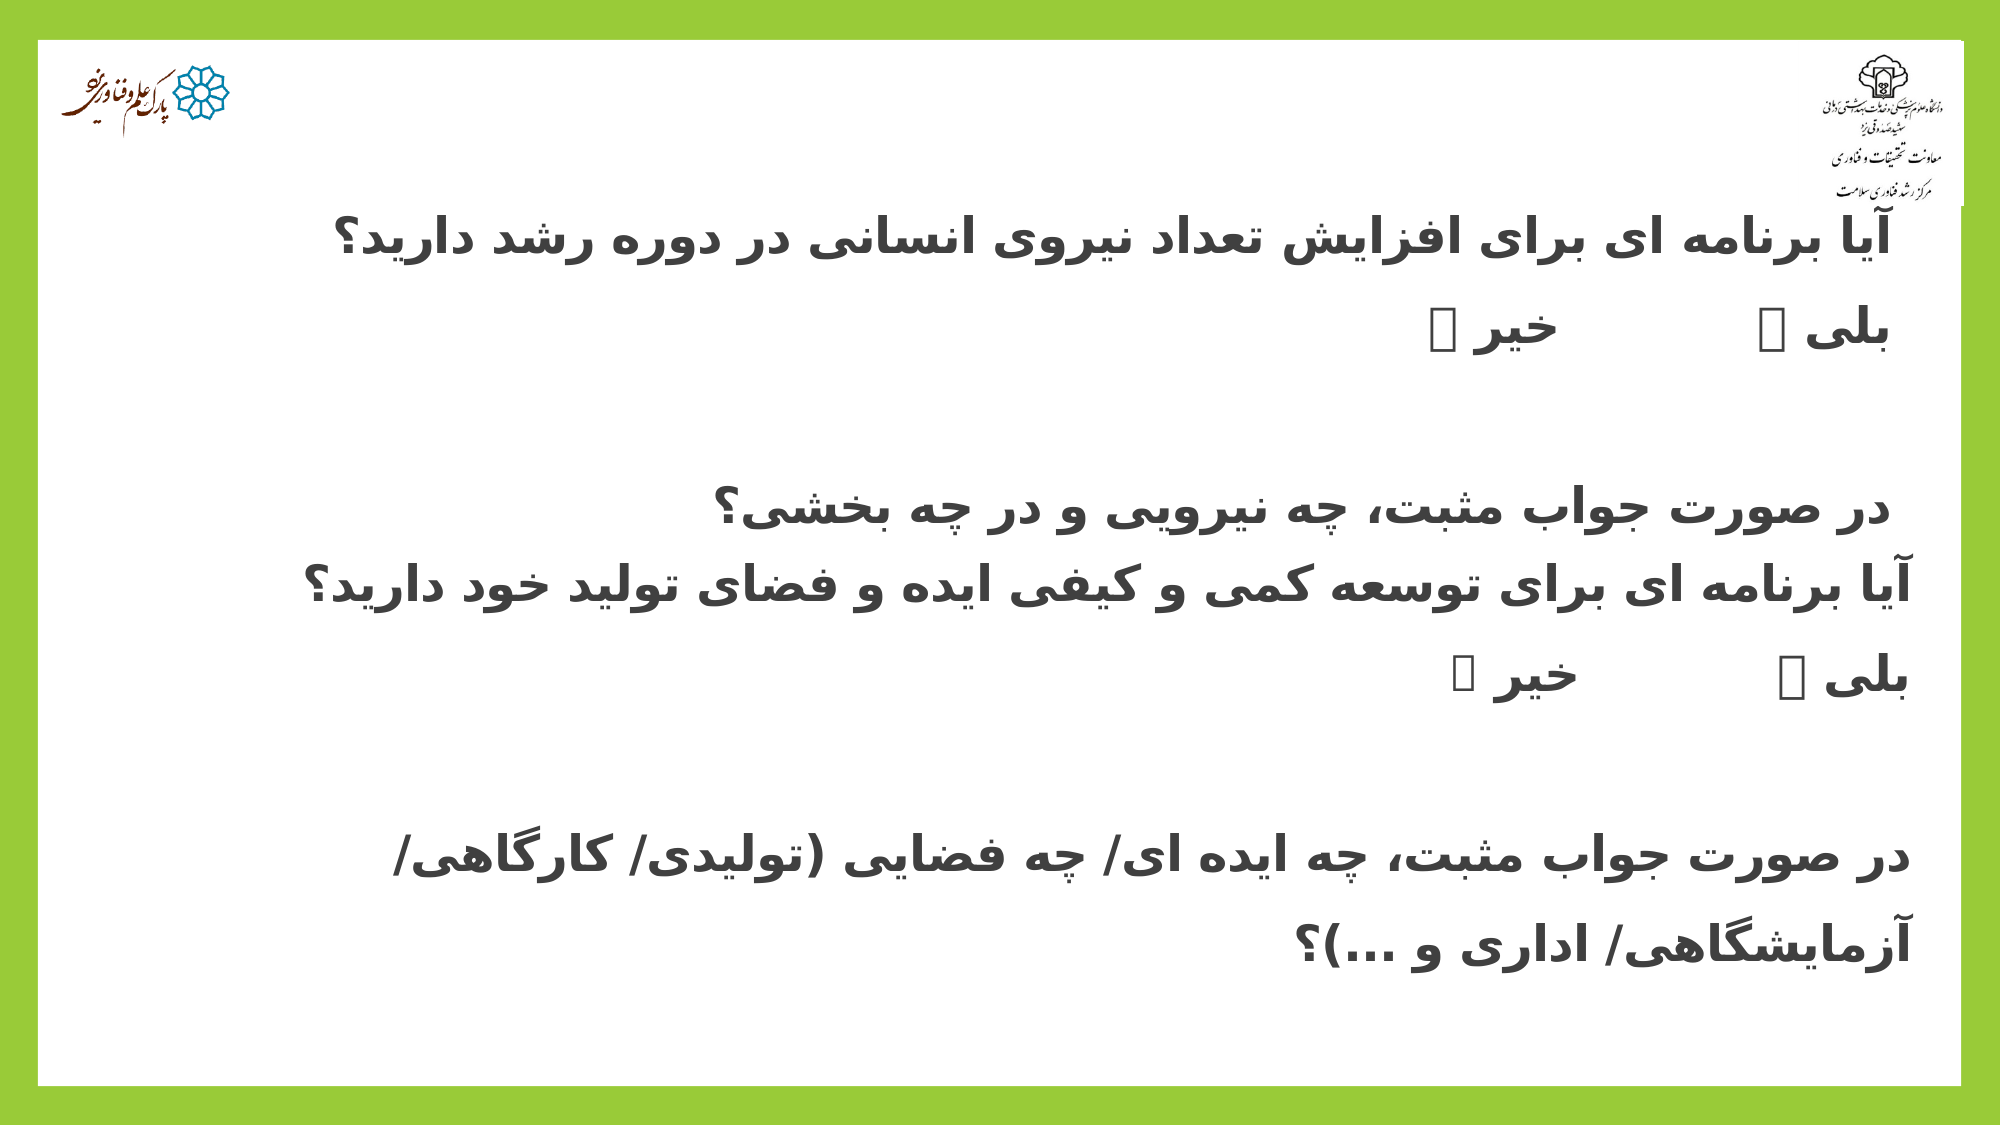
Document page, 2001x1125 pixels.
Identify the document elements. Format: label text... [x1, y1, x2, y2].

picture [190, 70, 199, 83]
text_box آیا برنامه ای برای افزایش تعداد نیروی انسانی در دوره رشد دارید؟ بلی  خیر  در صورت جواب مثبت، چه نیرویی و در چه بخشی؟ [105, 427, 1907, 542]
picture [203, 103, 212, 116]
picture [211, 88, 225, 97]
picture [209, 77, 221, 88]
picture [177, 88, 191, 98]
picture [181, 98, 193, 109]
picture [209, 98, 221, 109]
picture [203, 70, 212, 83]
picture [211, 65, 230, 91]
picture [195, 86, 208, 99]
text_box آیا برنامه ای برای توسعه کمی و کیفی ایده و فضای تولید خود دارید؟ بلی  خیر  در صورت جواب مثبت، چه ایده ای/ چه فضایی (تولیدی/ کارگاهی/ آزمایشگاهی/ اداری و ...)؟ [125, 864, 1927, 979]
picture [60, 65, 230, 138]
picture [1797, 41, 1964, 207]
picture [181, 77, 193, 88]
picture [191, 103, 199, 116]
